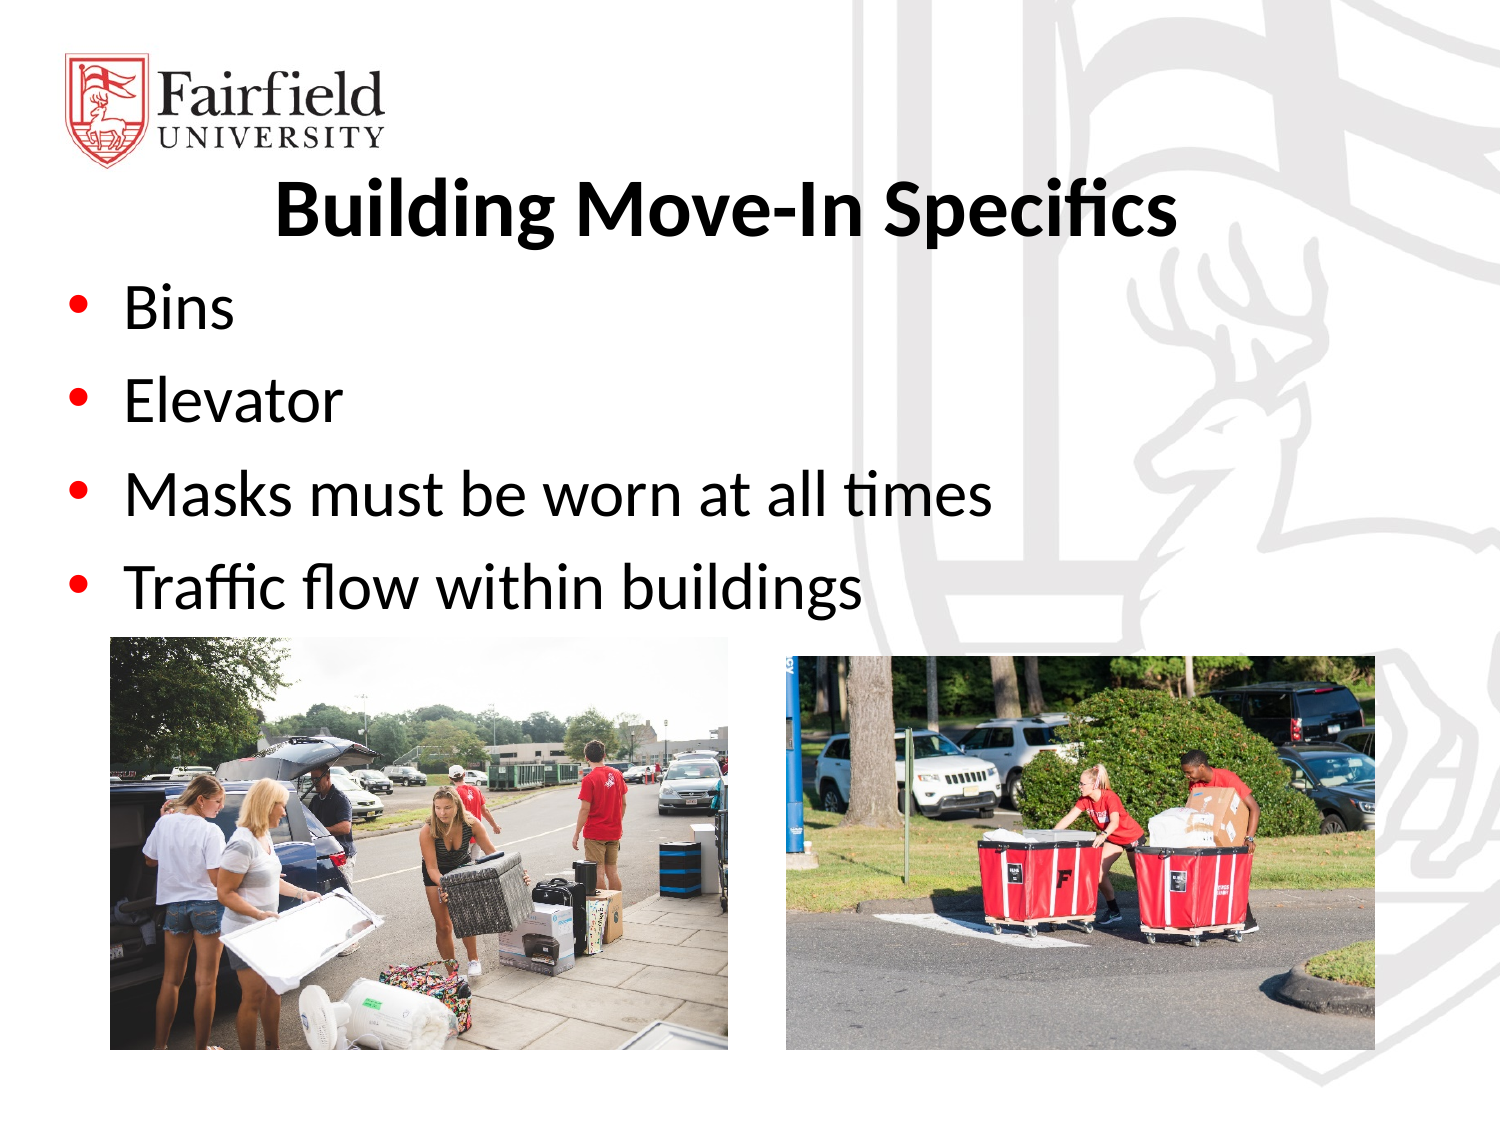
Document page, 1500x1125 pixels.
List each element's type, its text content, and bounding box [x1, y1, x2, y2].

picture [0, 0, 1500, 1125]
title Building Move-In Specifics [100, 118, 1353, 255]
list Bins Elevator Masks must be worn at all times Traffic flow within buildings [51, 255, 1402, 981]
